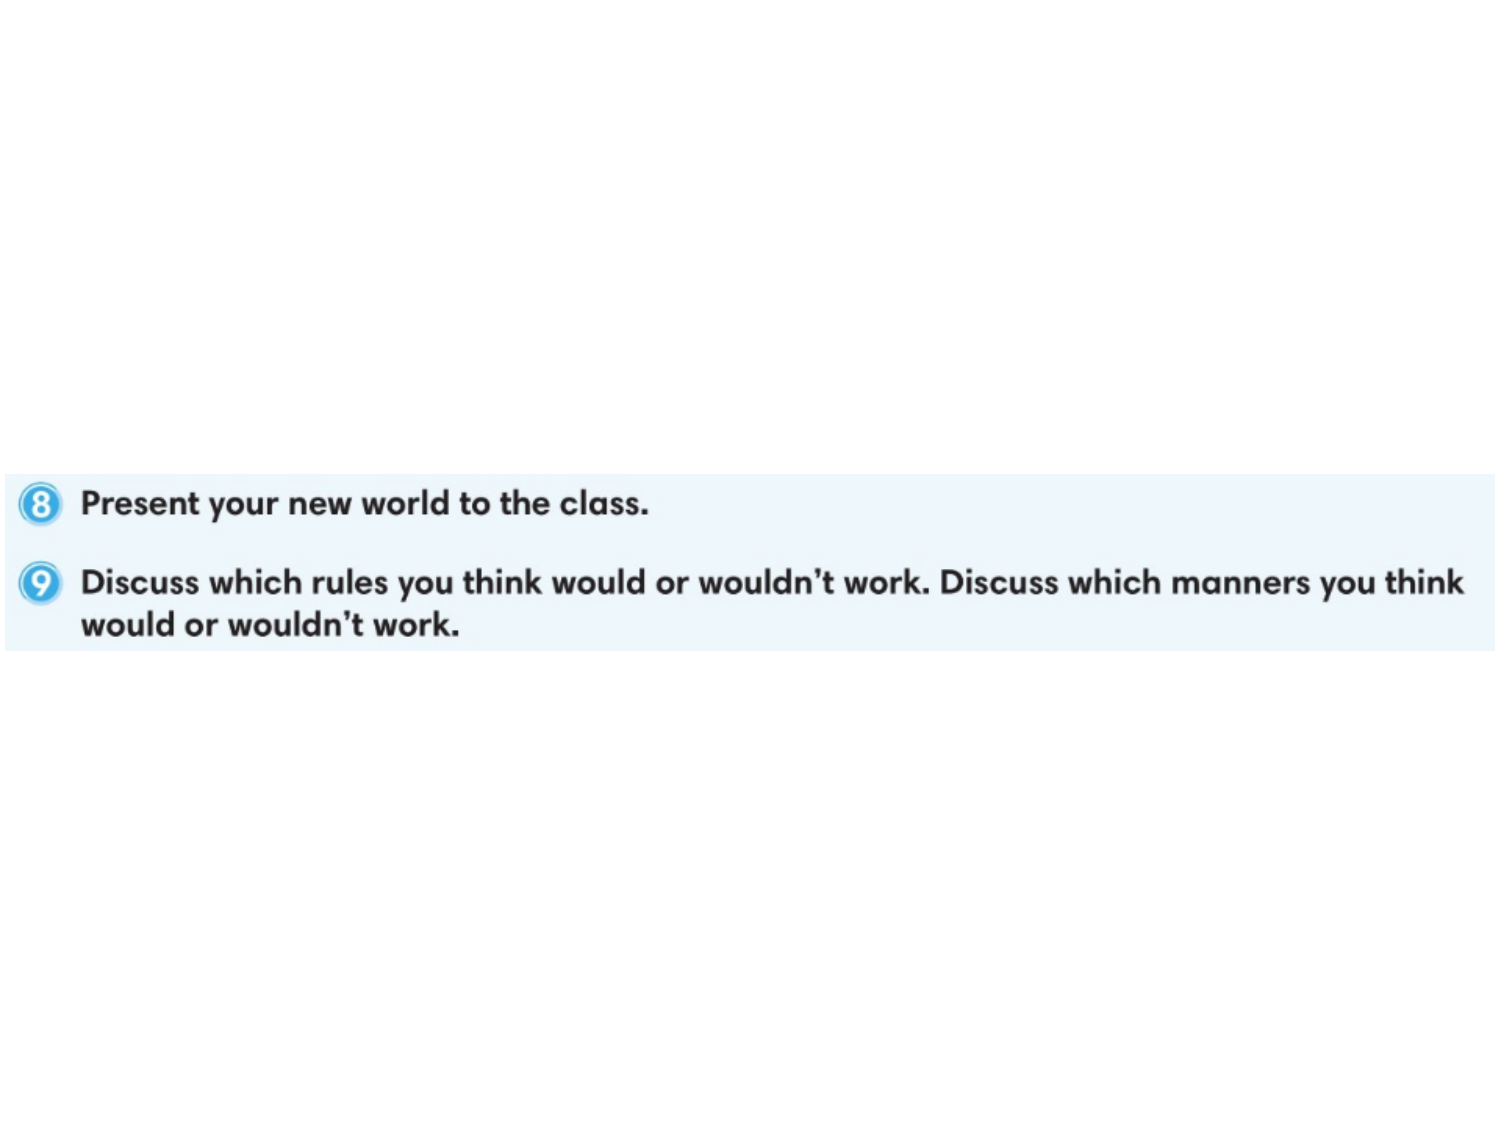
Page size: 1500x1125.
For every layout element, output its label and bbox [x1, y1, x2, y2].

picture [5, 474, 1495, 651]
